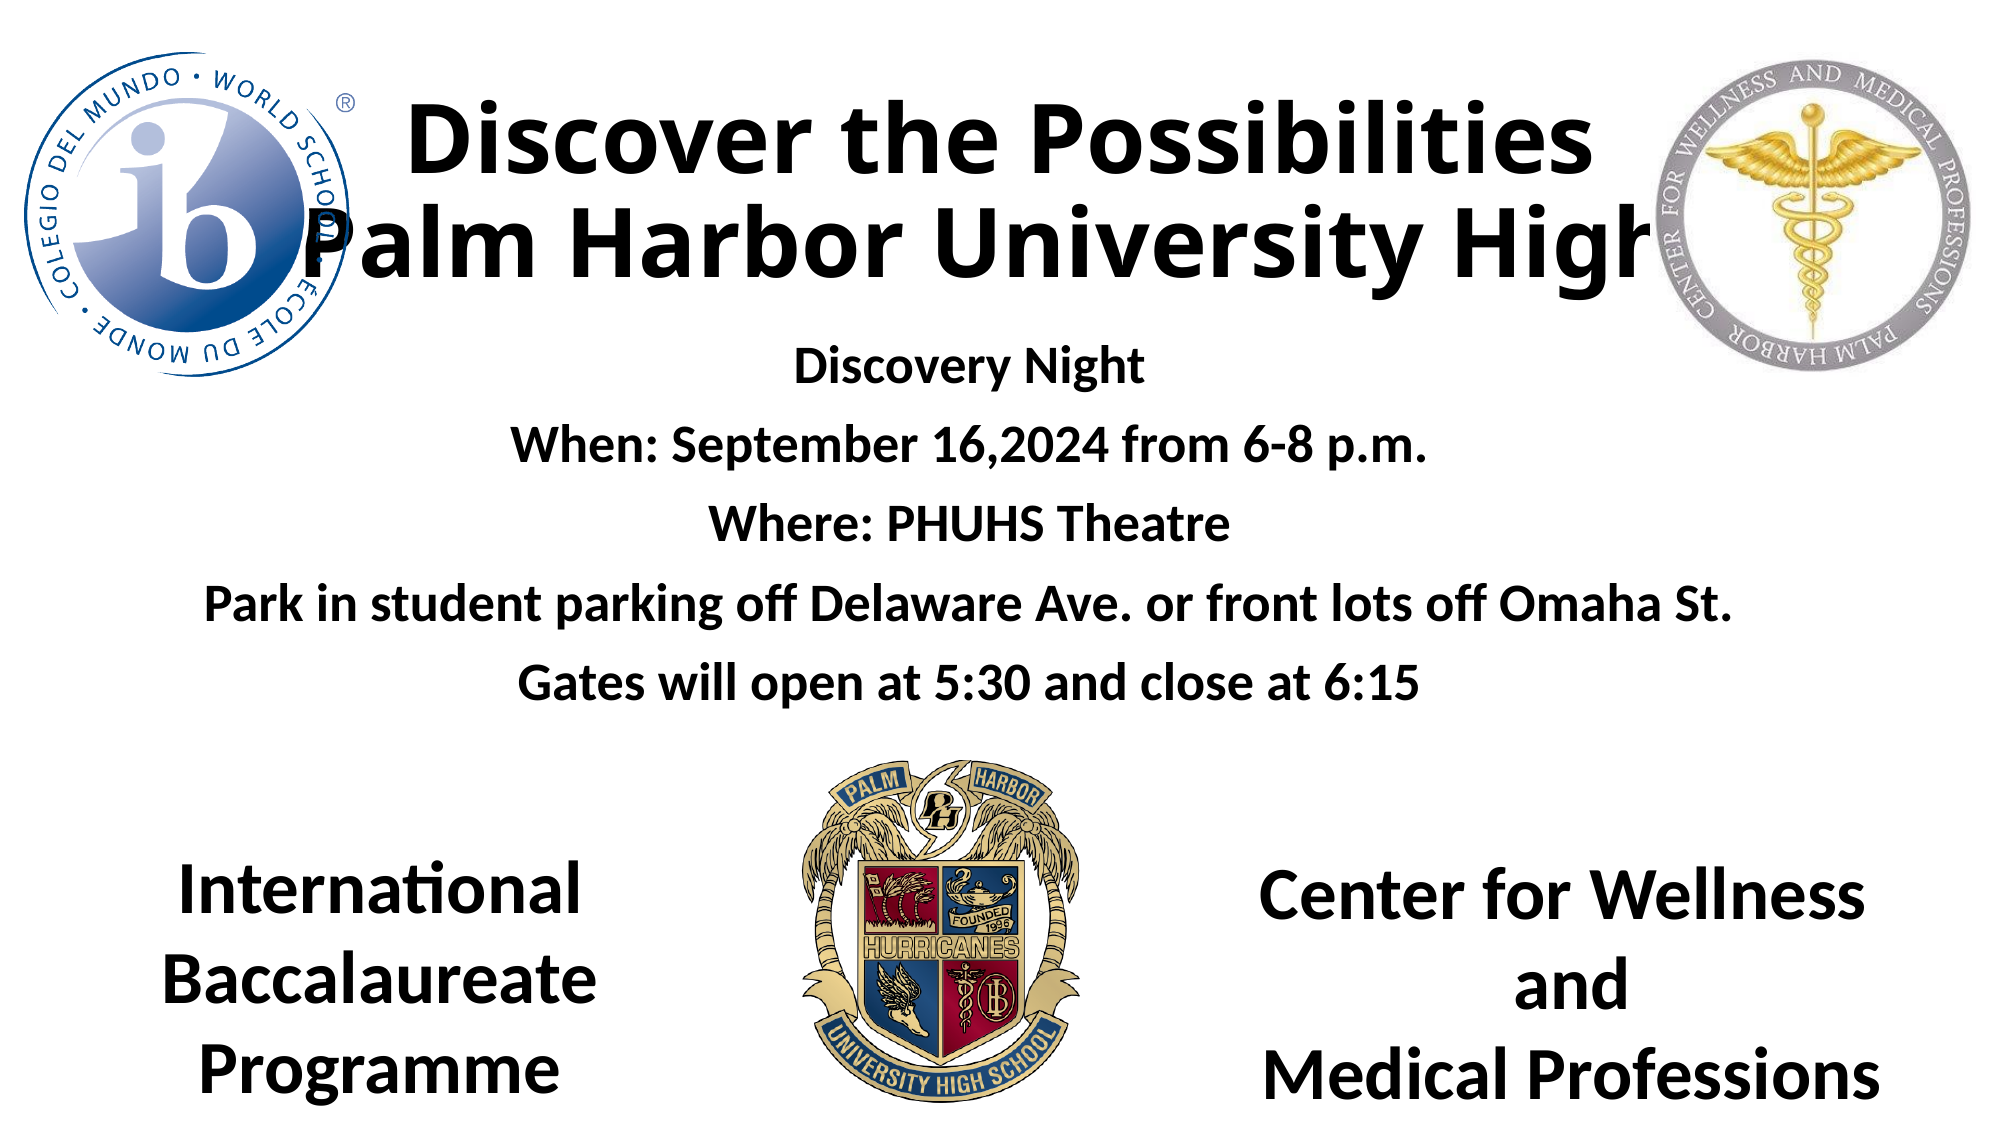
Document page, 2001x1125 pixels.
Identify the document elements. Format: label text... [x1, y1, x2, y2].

picture [749, 760, 1133, 1120]
text_box International Baccalaureate Programme [0, 831, 749, 1117]
picture [1650, 52, 1976, 377]
subtitle Discovery Night When: September 16,2024 from 6-8 p.m. Where: PHUHS Theatre Park in student parking off Delaware Ave. or front lots off Omaha St. Gates will open at 5:30 and close at 6:15 [84, 328, 1855, 761]
picture [24, 52, 355, 377]
text_box Center for Wellness and Medical Professions [1242, 837, 1902, 1122]
title Discover the Possibilities Palm Harbor University High [355, 77, 1650, 328]
